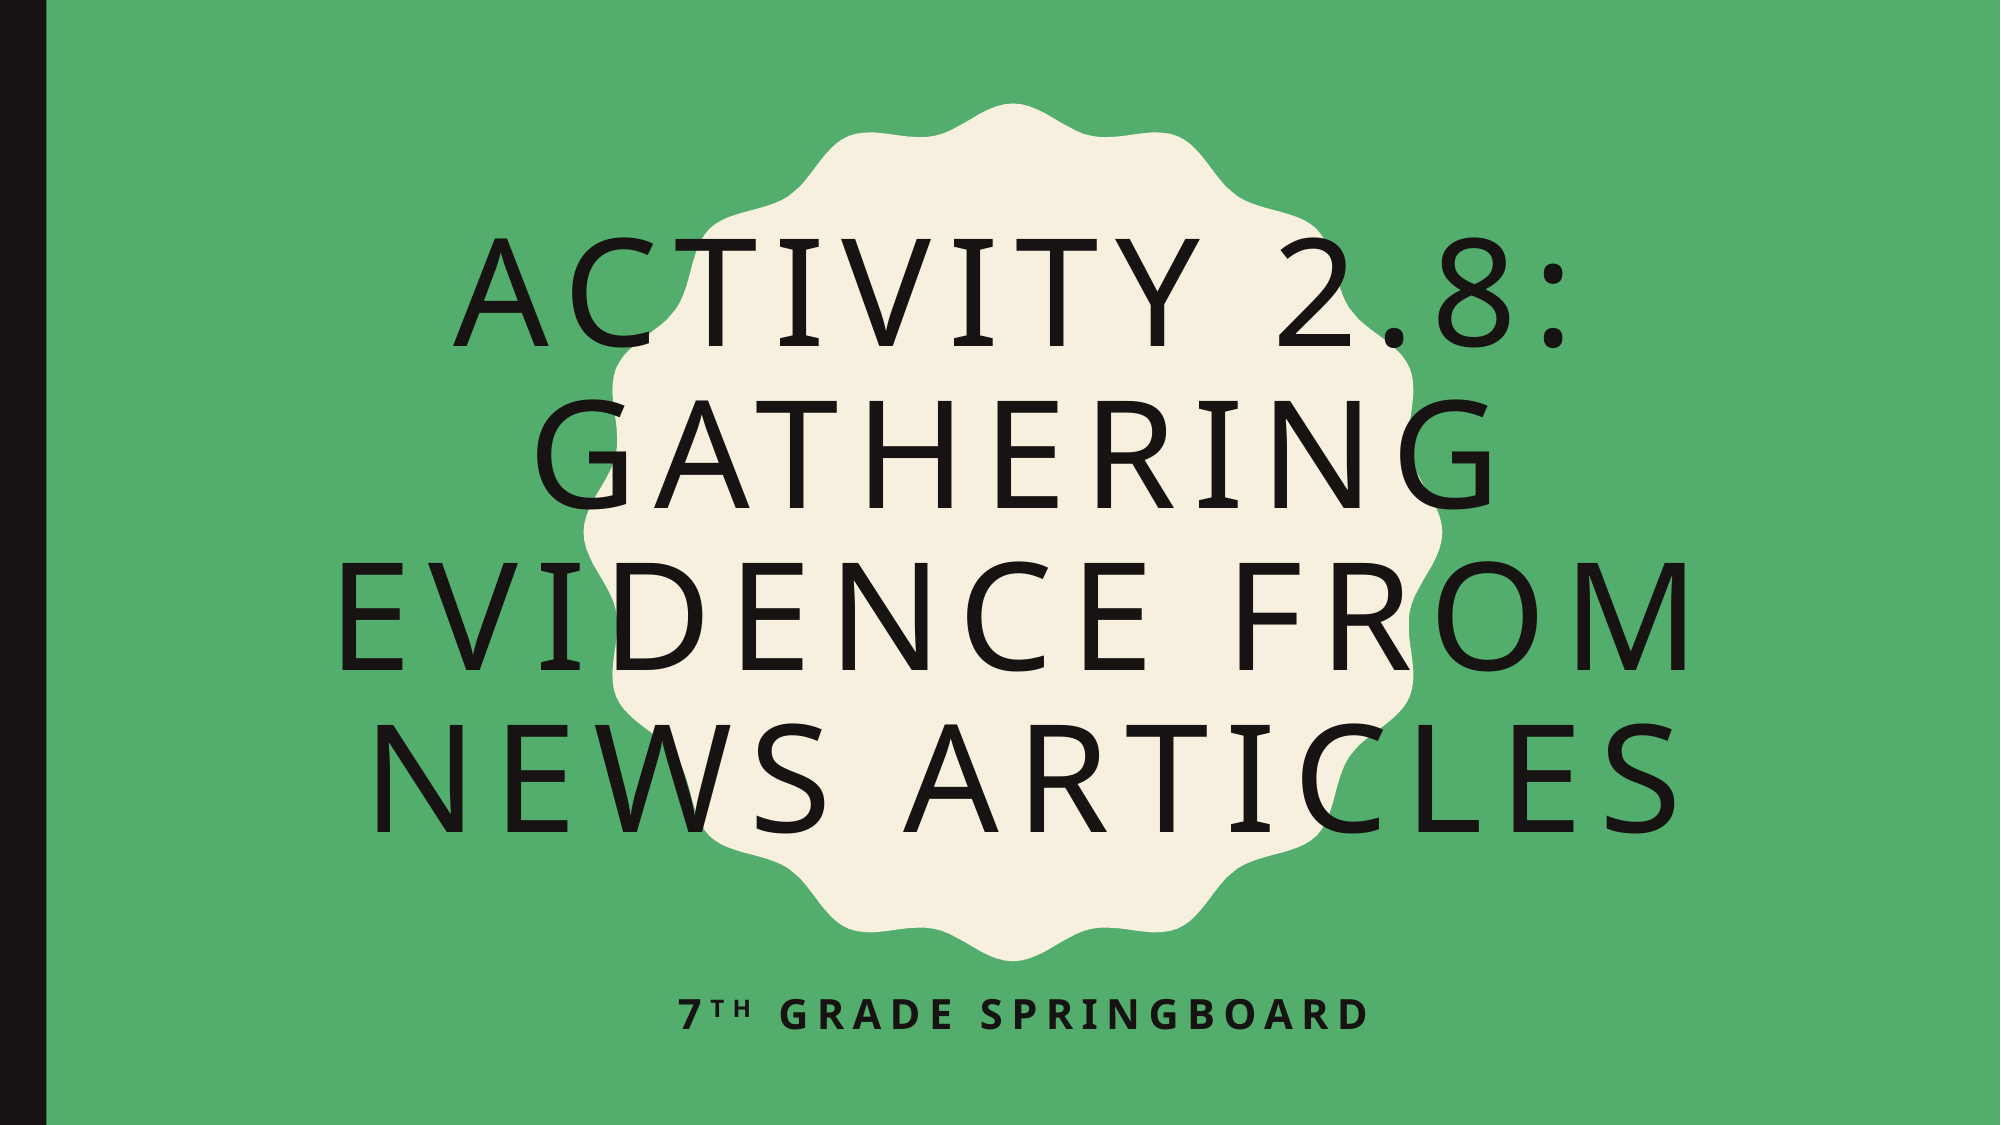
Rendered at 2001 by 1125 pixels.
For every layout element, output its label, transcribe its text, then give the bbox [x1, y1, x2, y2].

subtitle 7th Grade springboard [363, 980, 1684, 1103]
title Activity 2.8: Gathering evidence from news articles [176, 180, 1870, 902]
